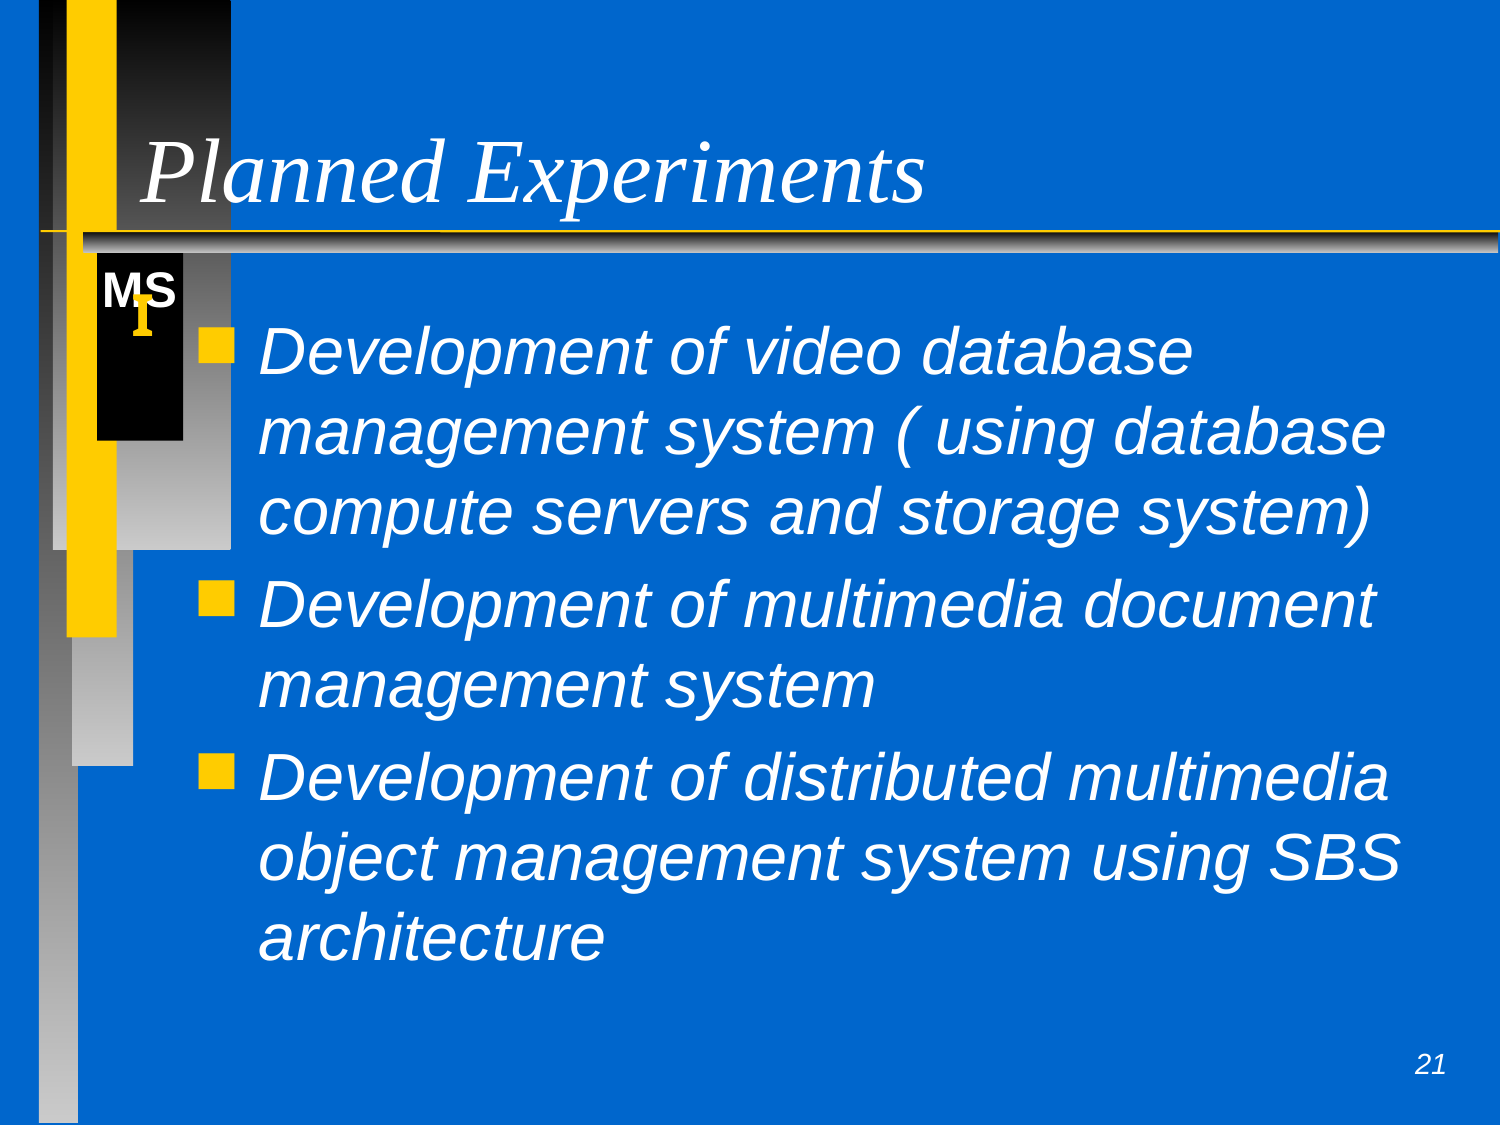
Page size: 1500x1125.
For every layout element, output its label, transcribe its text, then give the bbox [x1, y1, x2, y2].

list Development of video database management system ( using database compute servers and storage system) Development of multimedia document management system Development of distributed multimedia object management system using SBS architecture [187, 299, 1463, 976]
title Planned Experiments [124, 37, 1401, 229]
slide_number 21 [1149, 1024, 1463, 1101]
